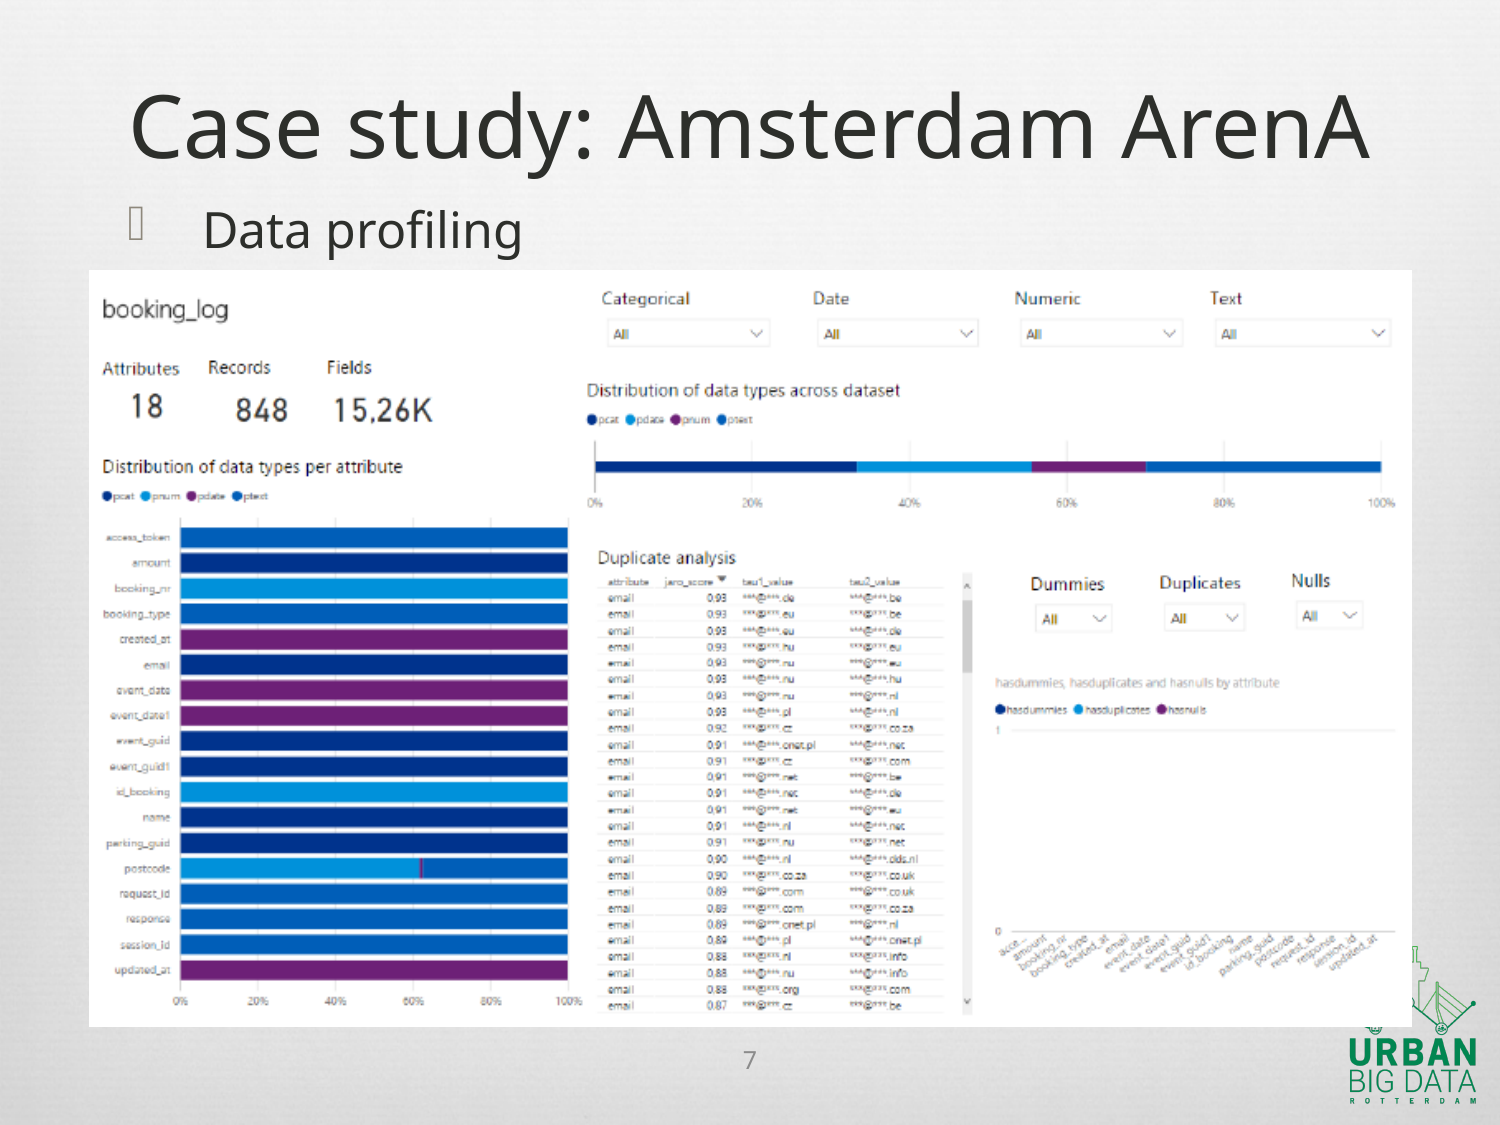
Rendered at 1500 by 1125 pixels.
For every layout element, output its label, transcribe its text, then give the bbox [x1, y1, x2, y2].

picture [89, 270, 1495, 1105]
list Data profiling [112, 191, 1388, 268]
title Case study: Amsterdam ArenA [112, 11, 1388, 191]
slide_number 7 [706, 1036, 794, 1092]
